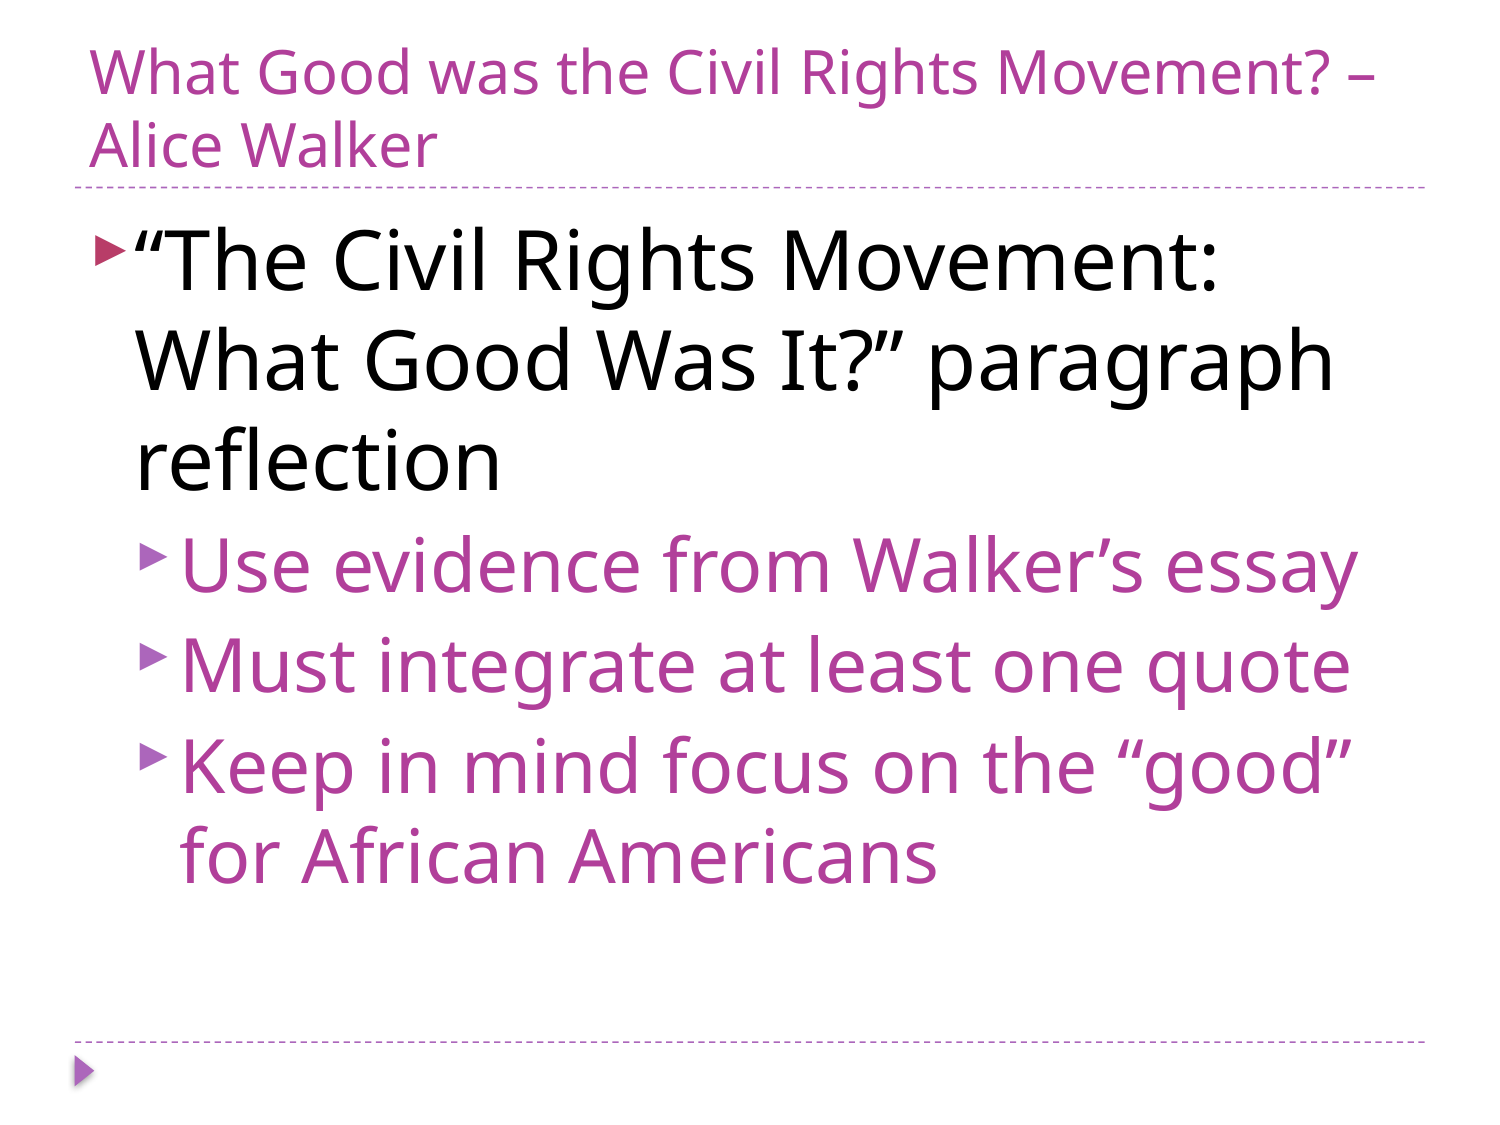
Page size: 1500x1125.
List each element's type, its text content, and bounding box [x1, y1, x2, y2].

title What Good was the Civil Rights Movement? –Alice Walker [75, 24, 1425, 188]
list “The Civil Rights Movement: What Good Was It?” paragraph reflection Use evidence from Walker’s essay Must integrate at least one quote Keep in mind focus on the “good” for African Americans [75, 200, 1425, 1010]
